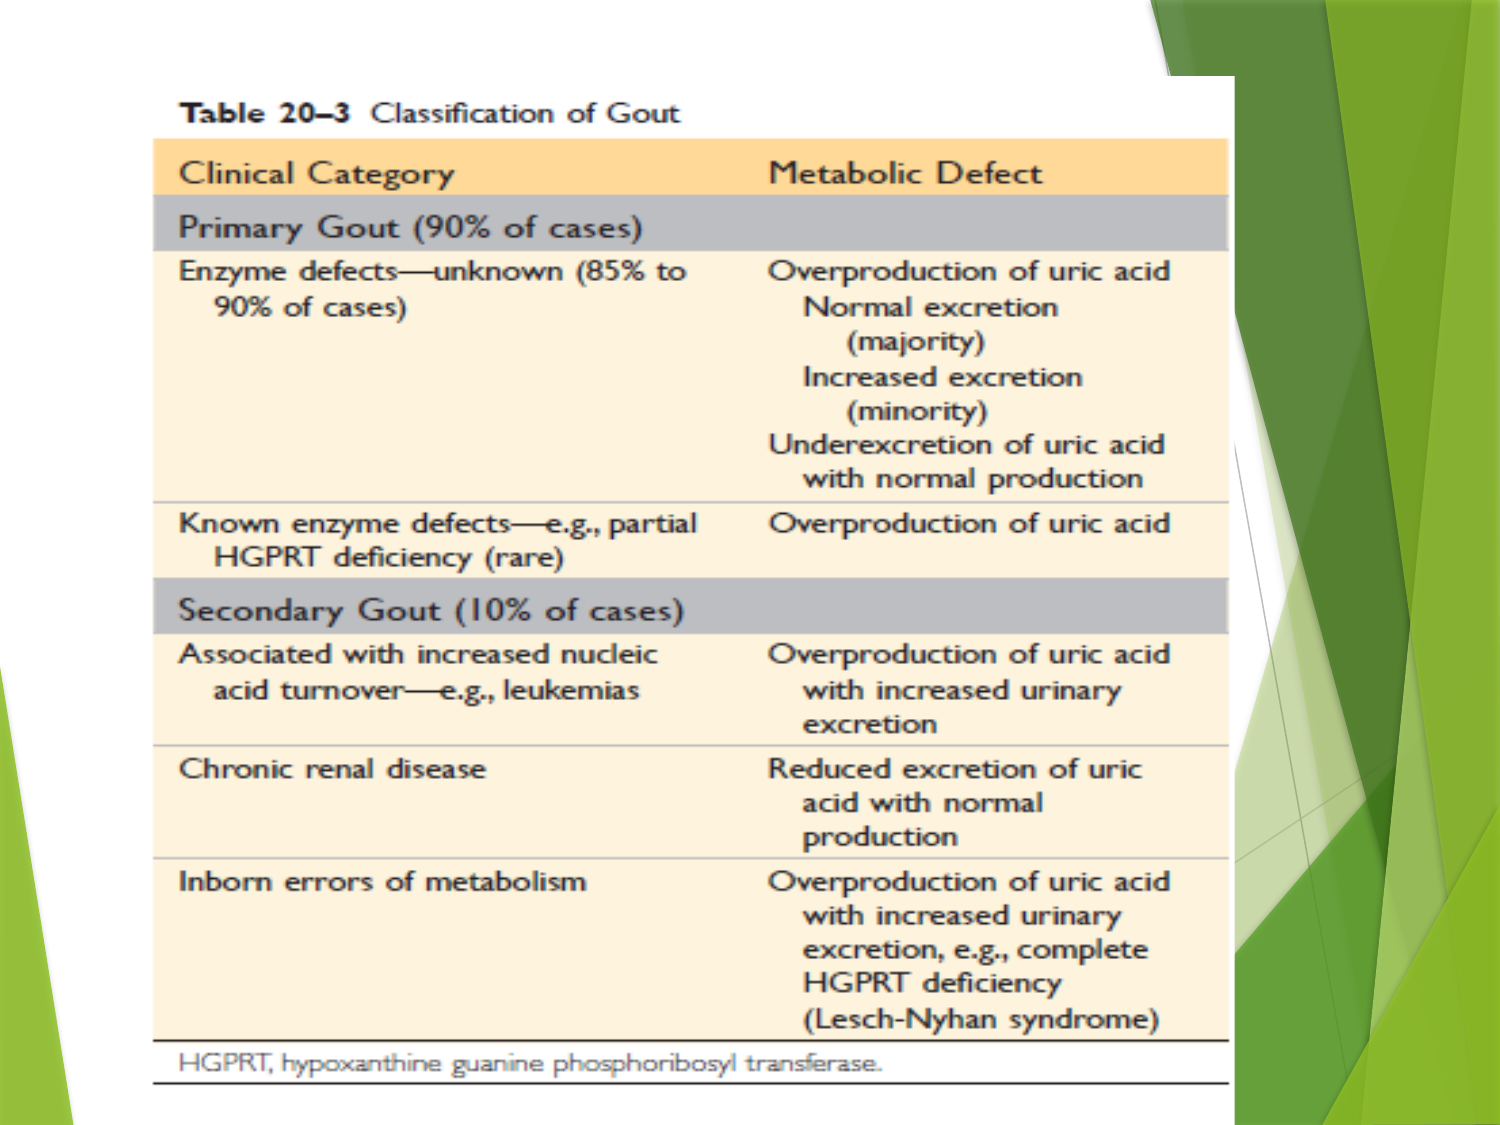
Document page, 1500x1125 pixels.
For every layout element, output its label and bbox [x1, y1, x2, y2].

list [135, 75, 1236, 1125]
